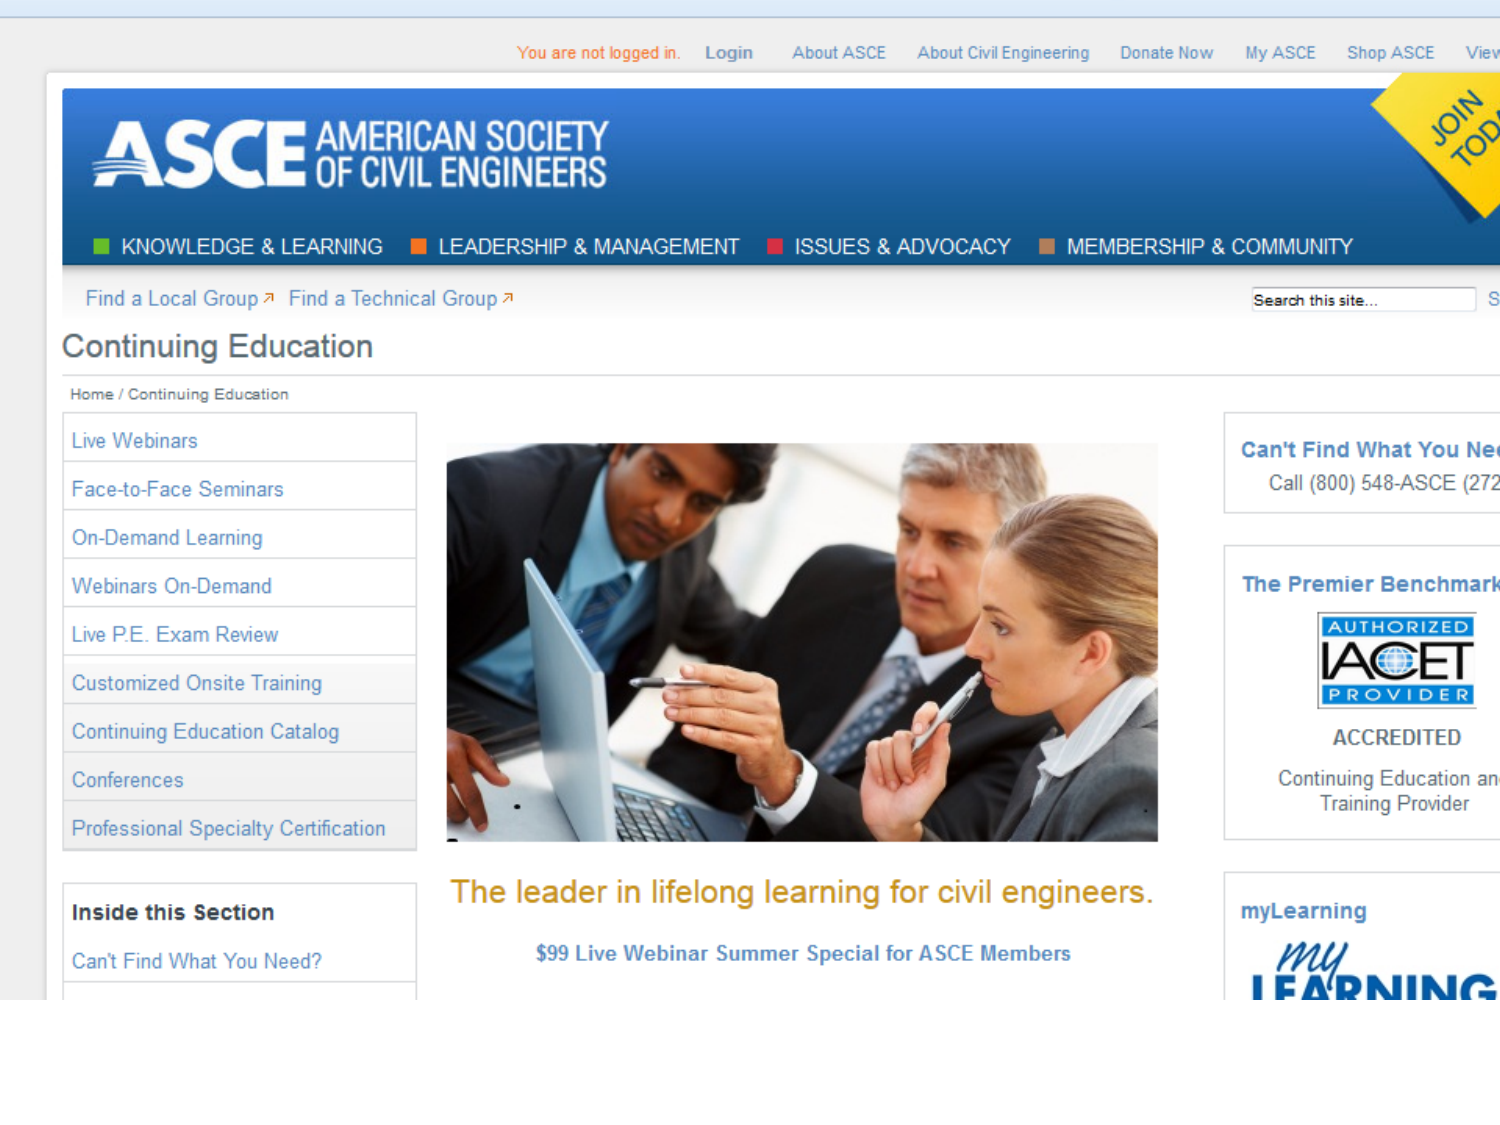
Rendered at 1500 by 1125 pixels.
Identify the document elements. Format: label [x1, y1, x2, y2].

picture [0, 0, 1500, 1001]
